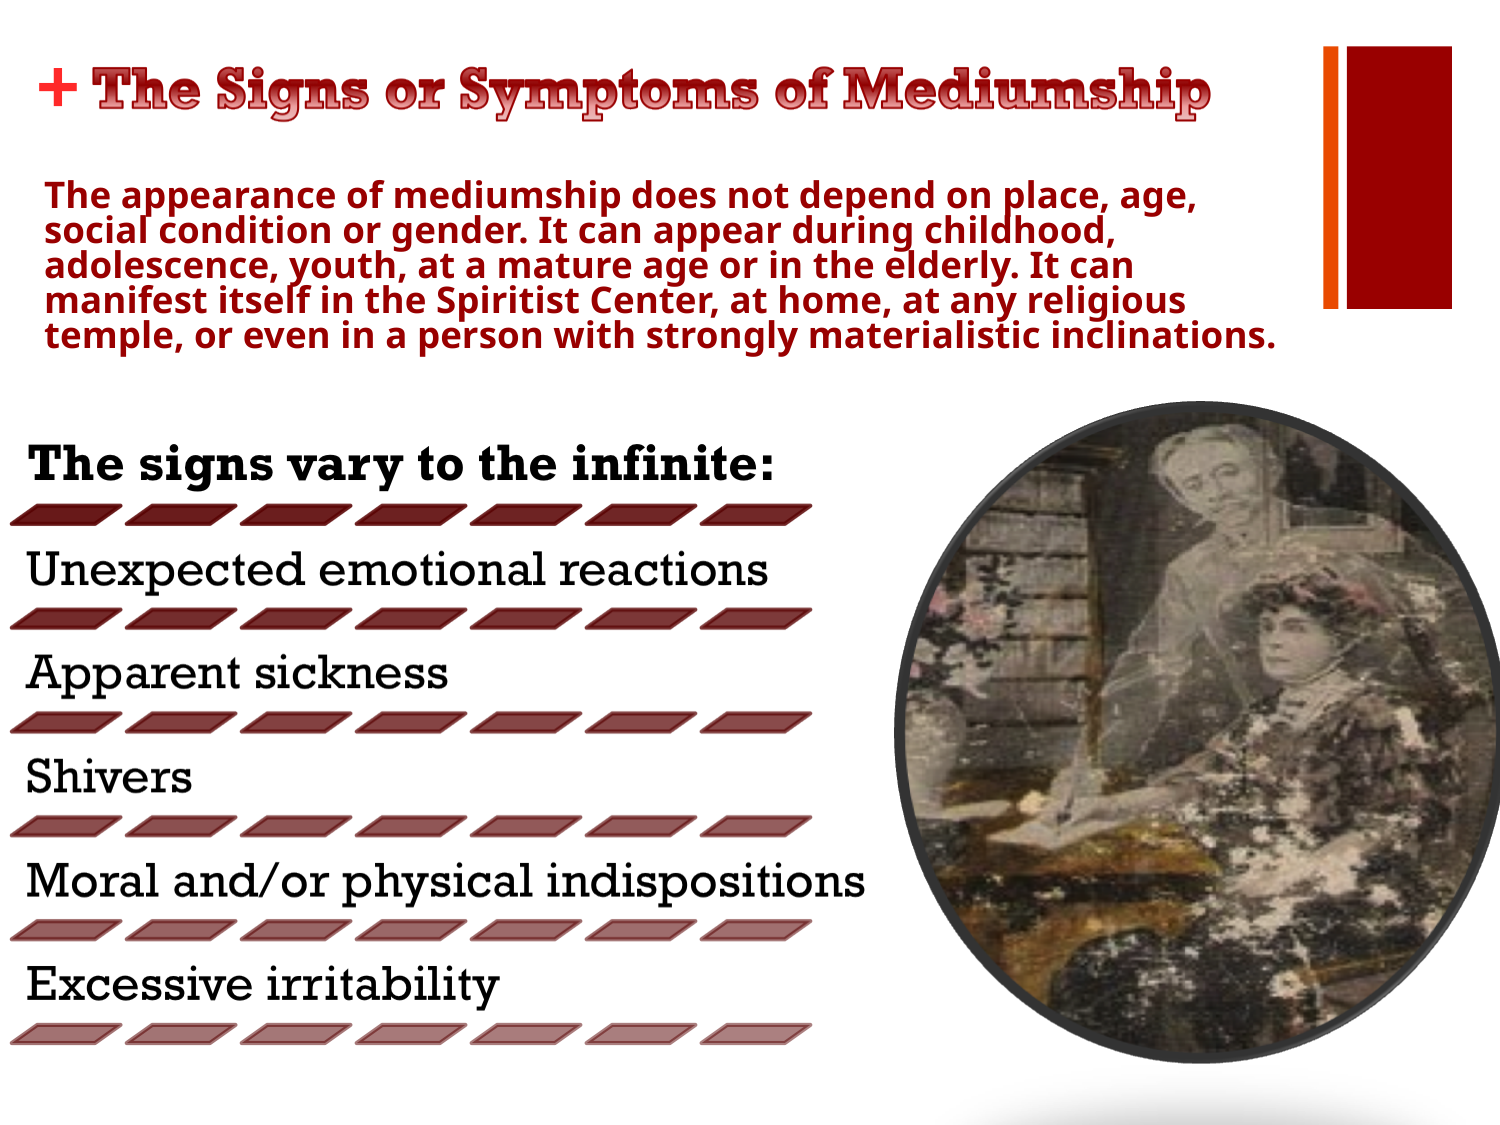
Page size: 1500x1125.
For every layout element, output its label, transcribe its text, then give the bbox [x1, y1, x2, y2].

picture [75, 41, 1319, 207]
text_box The appearance of mediumship does not depend on place, age, social condition or gender. It can appear during childhood, adolescence, youth, at a mature age or in the elderly. It can manifest itself in the Spiritist Center, at home, at any religious temple, or even in a person with strongly materialistic inclinations. [29, 172, 1317, 398]
picture [8, 399, 1500, 1125]
